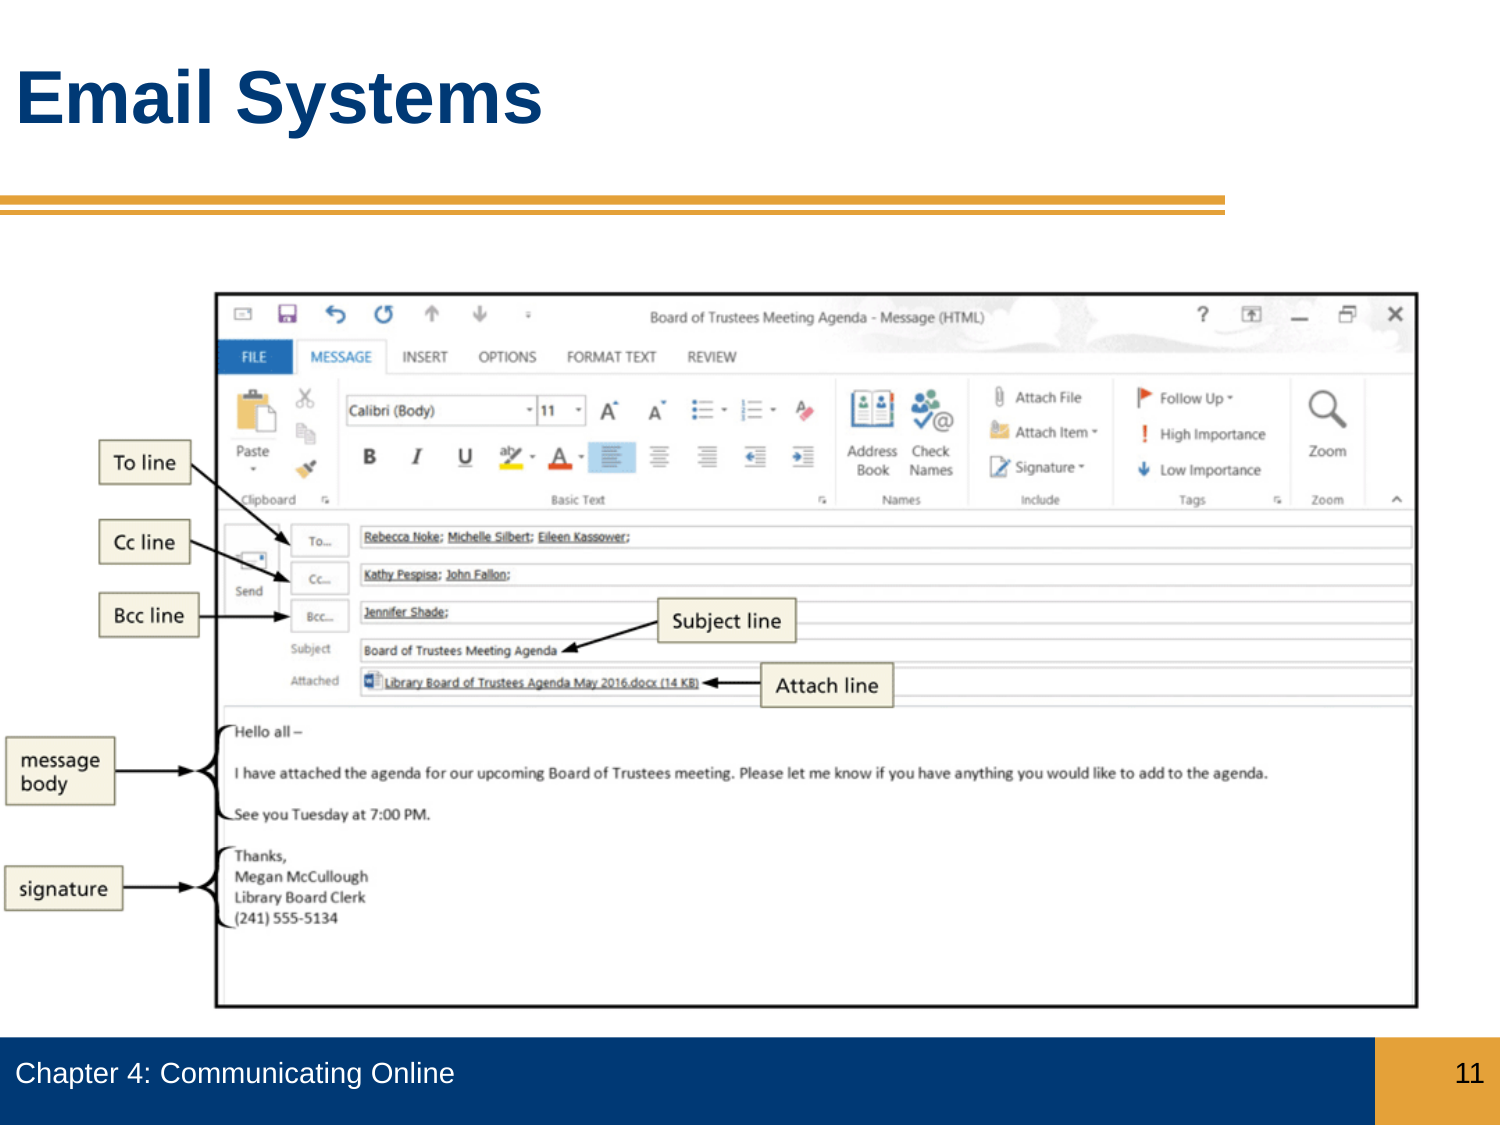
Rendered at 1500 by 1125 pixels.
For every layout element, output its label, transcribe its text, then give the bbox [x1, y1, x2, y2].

slide_number 11 [1374, 1046, 1500, 1125]
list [0, 288, 1424, 1013]
footer Chapter 4: Communicating Online [0, 1046, 1374, 1125]
title Email Systems [0, 0, 1226, 188]
